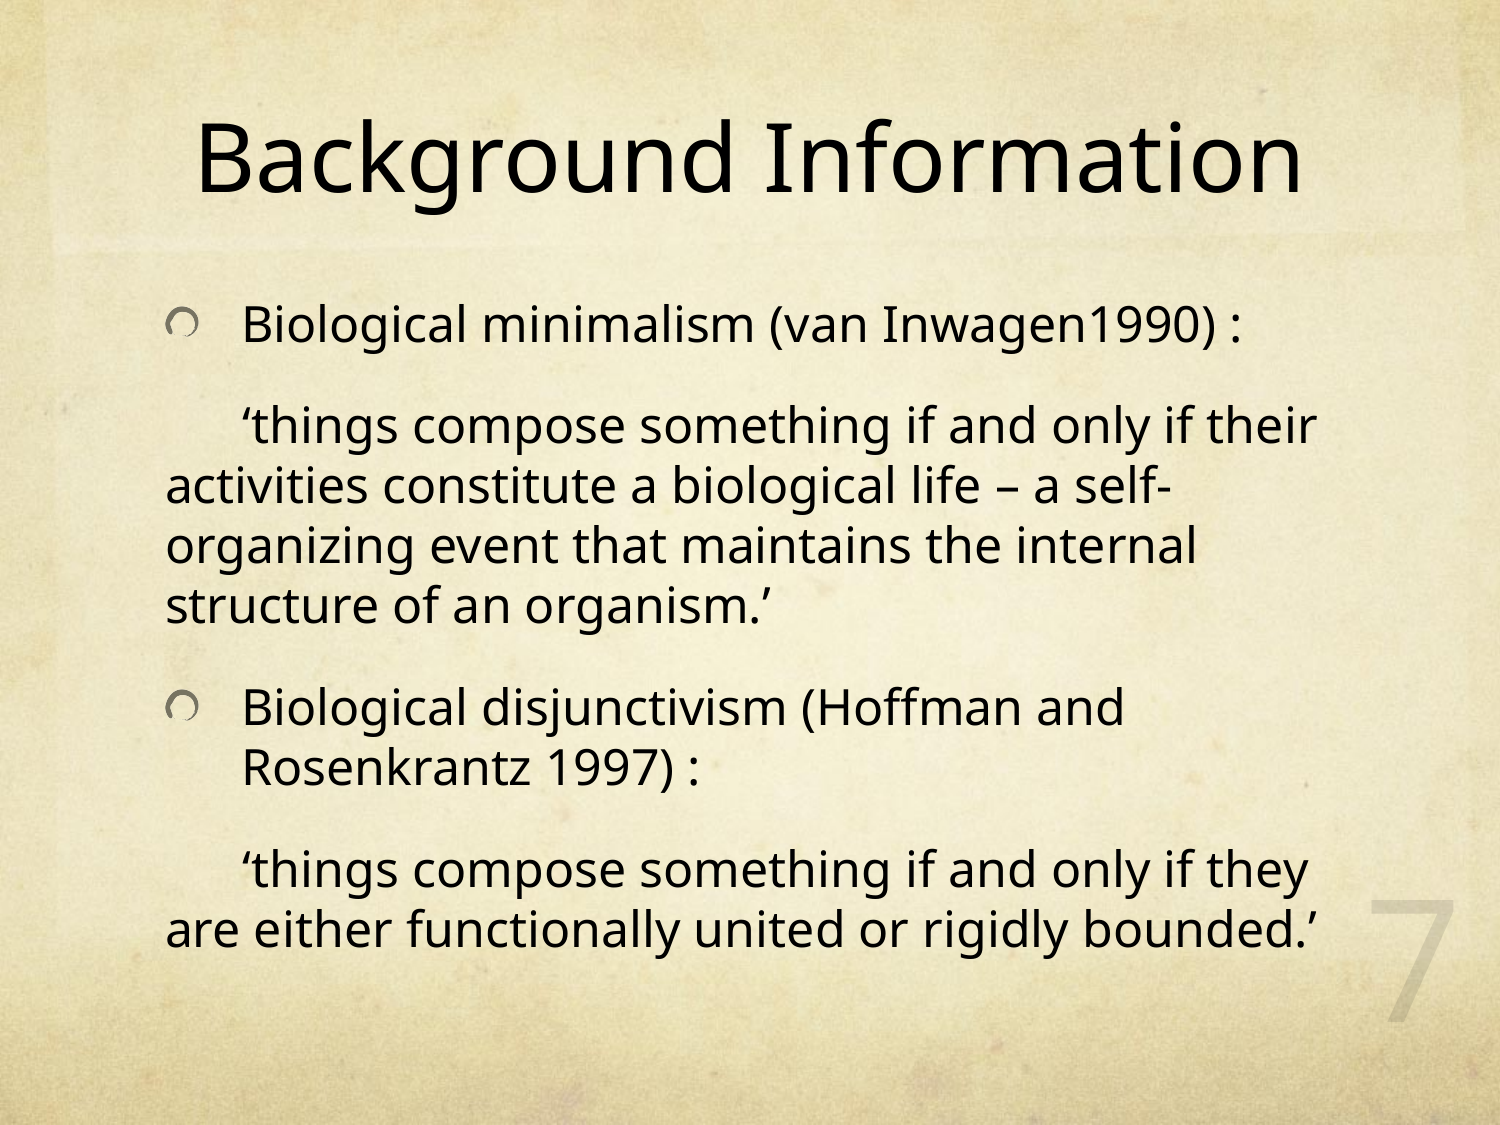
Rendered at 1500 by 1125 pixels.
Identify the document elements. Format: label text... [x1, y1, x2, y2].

list Biological minimalism (van Inwagen1990) : ‘things compose something if and only if their activities constitute a biological life – a self-organizing event that maintains the internal structure of an organism.’ Biological disjunctivism (Hoffman and Rosenkrantz 1997) : ‘things compose something if and only if they are either functionally united or rigidly bounded.’ [150, 284, 1350, 950]
picture [0, 0, 1500, 1125]
title Background Information [150, 82, 1350, 225]
slide_number 7 [1233, 898, 1478, 1038]
